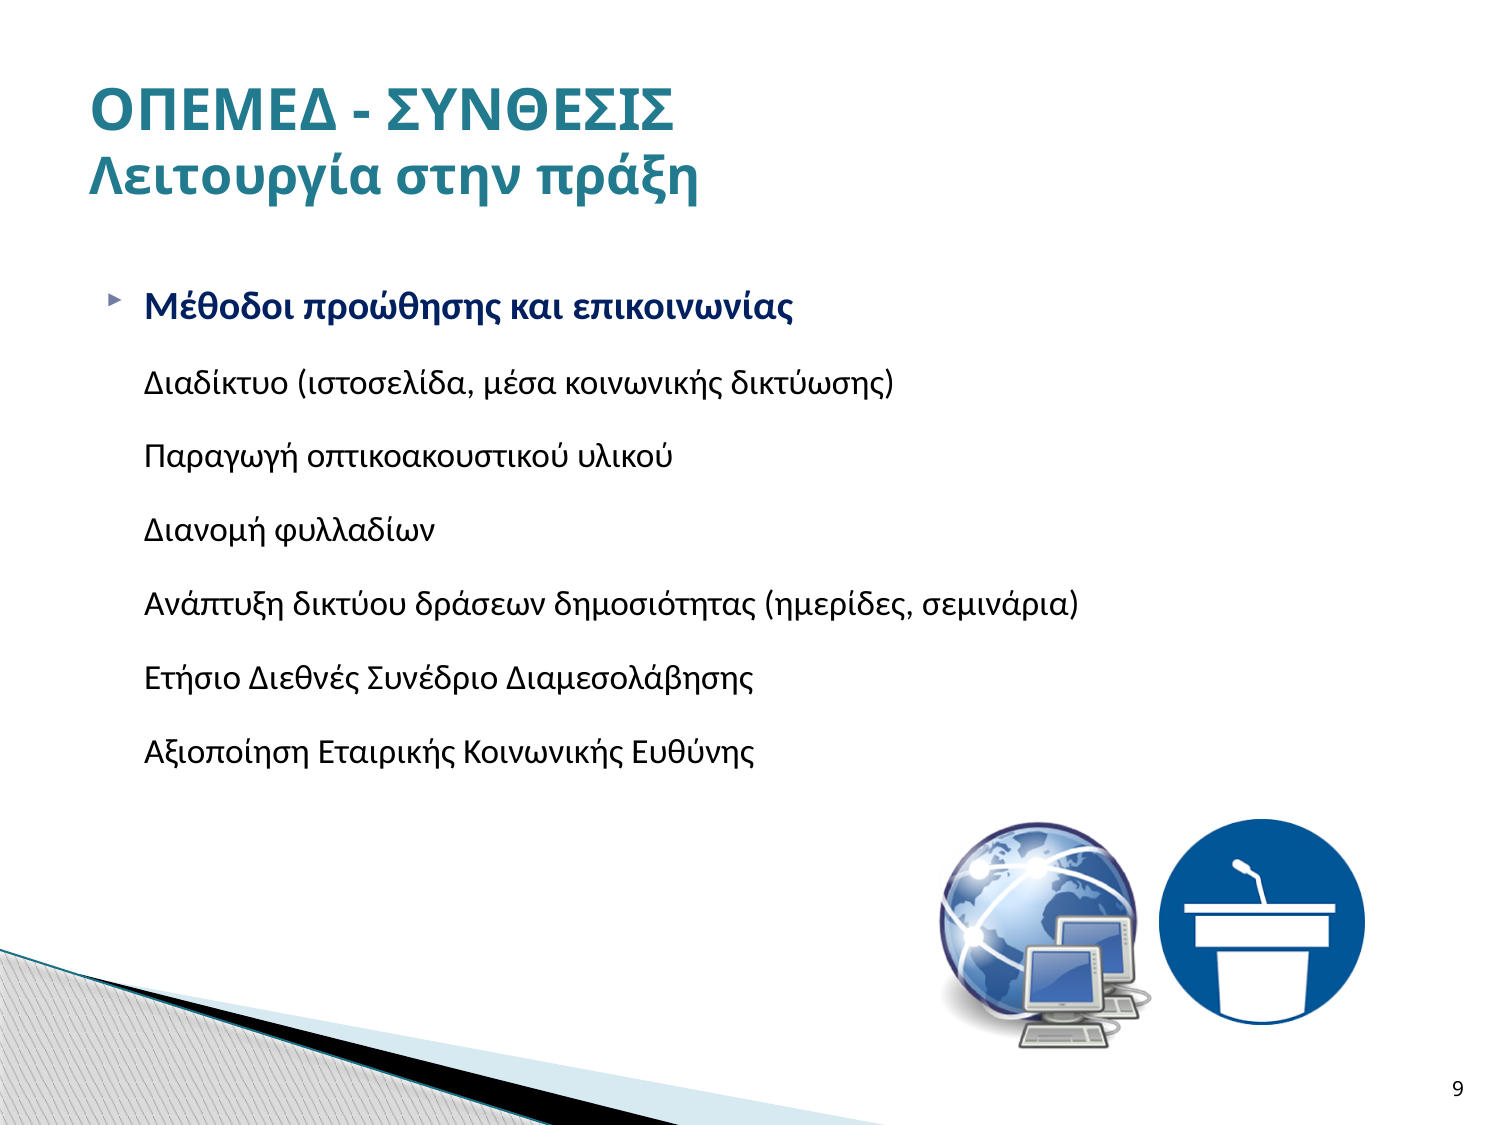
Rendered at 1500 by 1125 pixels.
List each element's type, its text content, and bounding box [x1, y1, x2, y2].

list Μέθοδοι προώθησης και επικοινωνίας Διαδίκτυο (ιστοσελίδα, μέσα κοινωνικής δικτύωσης) Παραγωγή οπτικοακουστικού υλικού Διανομή φυλλαδίων Ανάπτυξη δικτύου δράσεων δημοσιότητας (ημερίδες, σεμινάρια) Ετήσιο Διεθνές Συνέδριο Διαμεσολάβησης Αξιοποίηση Εταιρικής Κοινωνικής Ευθύνης [75, 243, 1425, 986]
title ΟΠΕΜΕΔ - ΣΥΝΘΕΣΙΣ Λειτουργία στην πράξη [75, 45, 1425, 233]
picture [925, 813, 1365, 1052]
slide_number 9 [1418, 1051, 1479, 1112]
